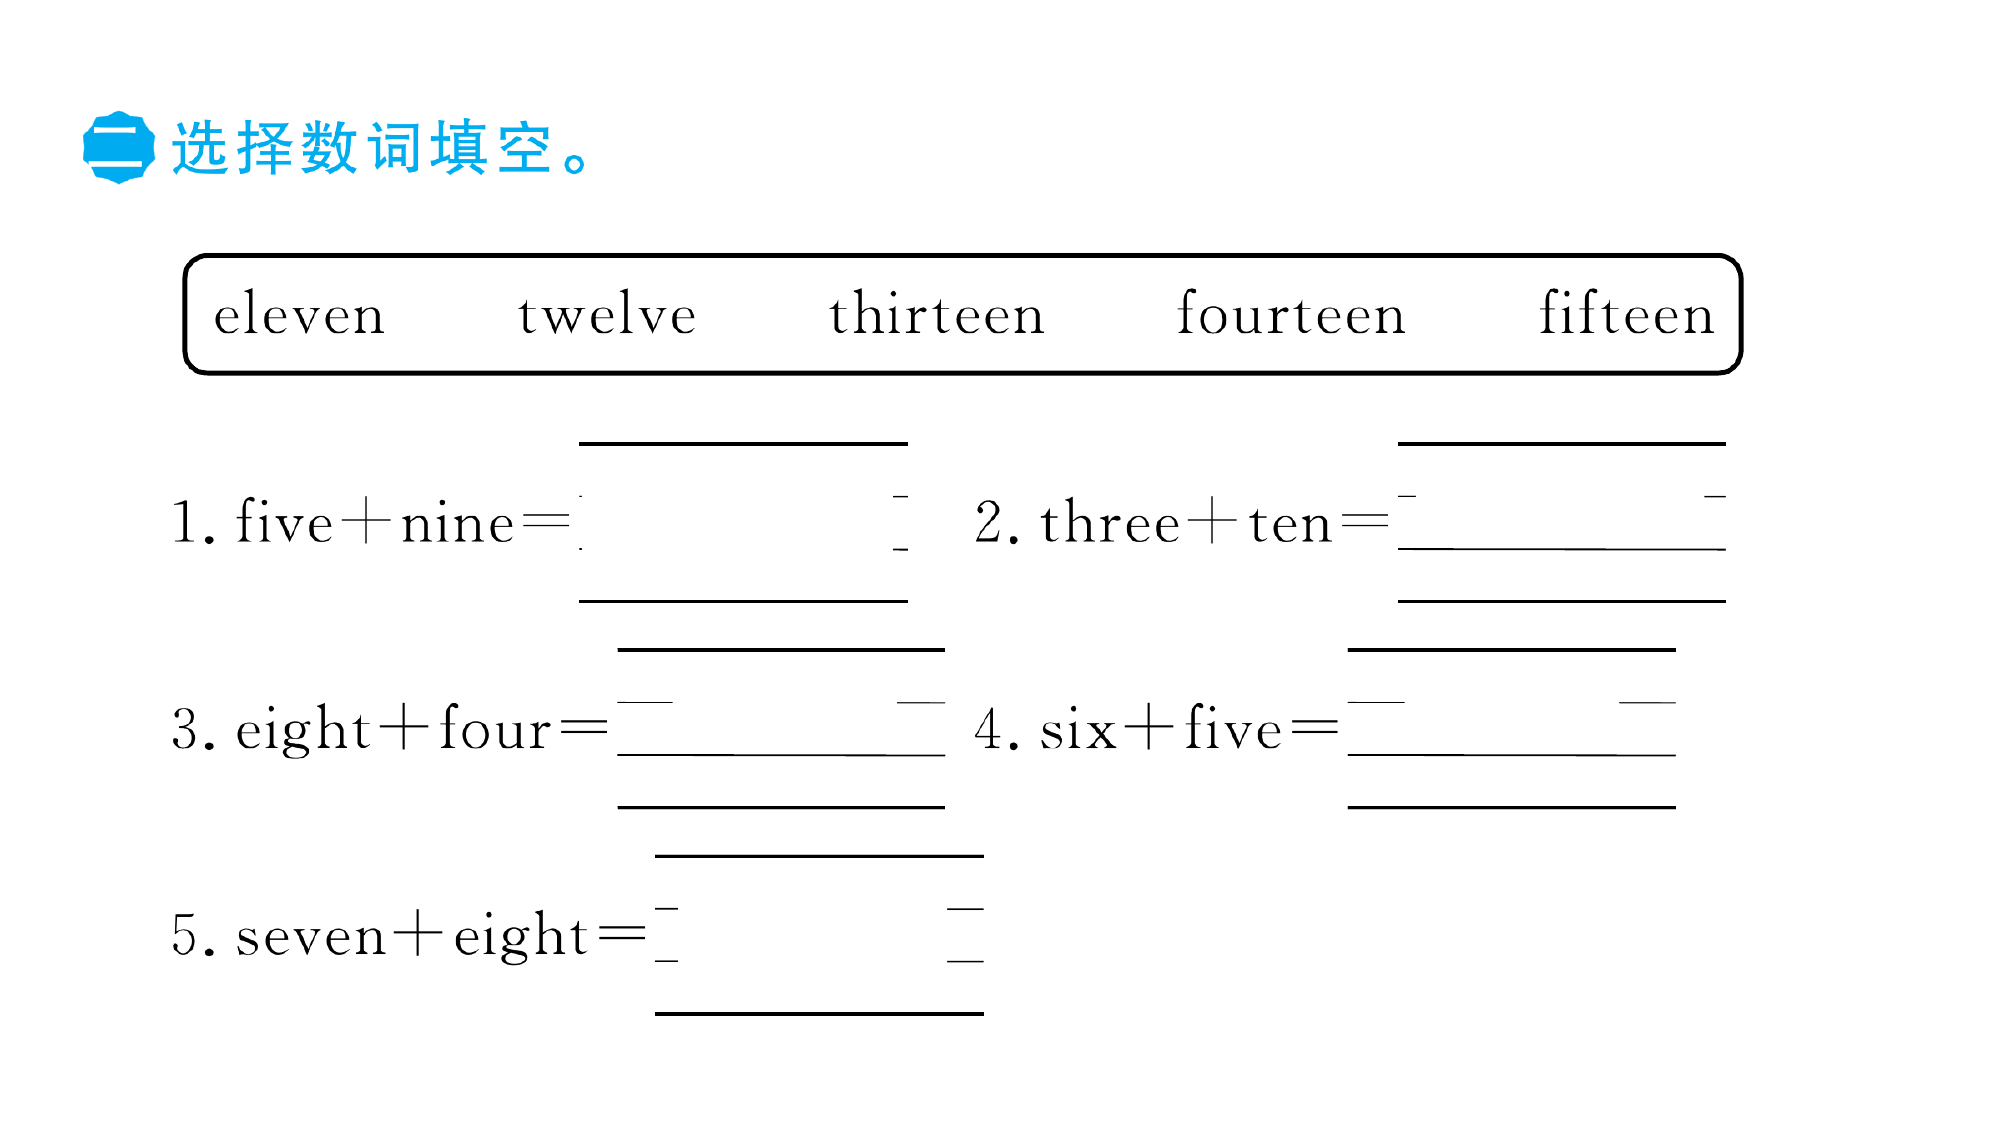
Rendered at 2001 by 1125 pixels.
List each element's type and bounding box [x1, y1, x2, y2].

picture [78, 101, 1766, 1047]
